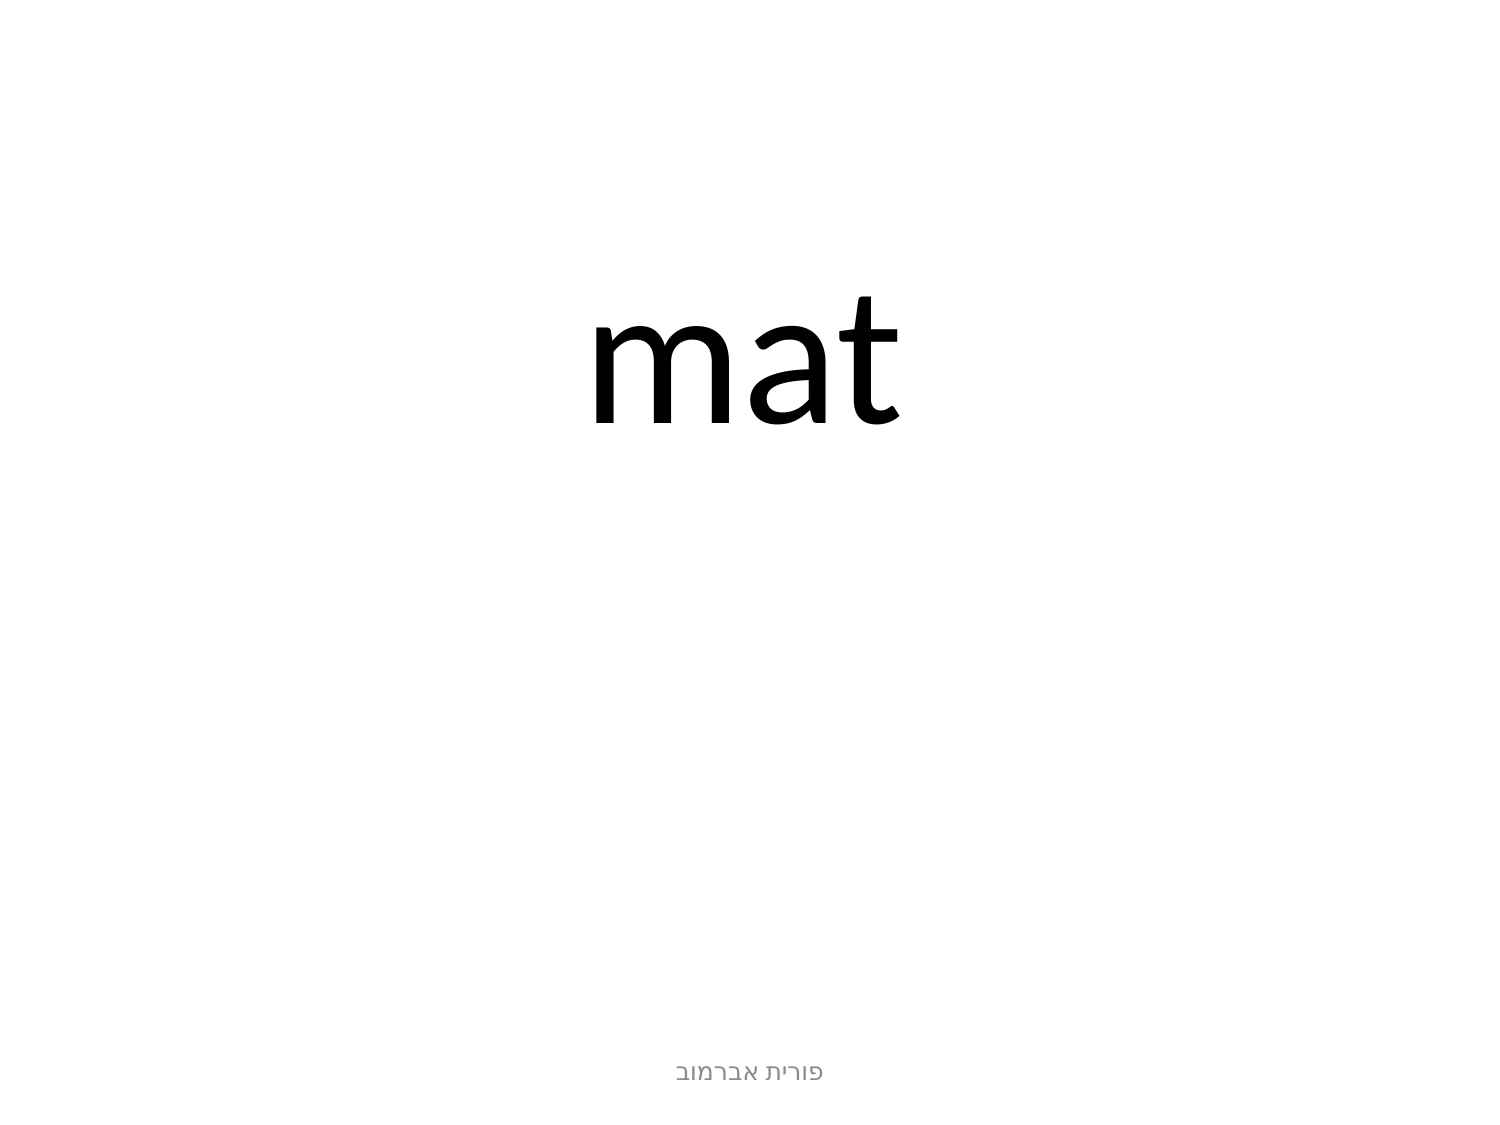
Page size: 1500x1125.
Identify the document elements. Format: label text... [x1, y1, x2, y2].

title mat [105, 222, 1381, 464]
footer פורית אברמוב [512, 1042, 988, 1103]
